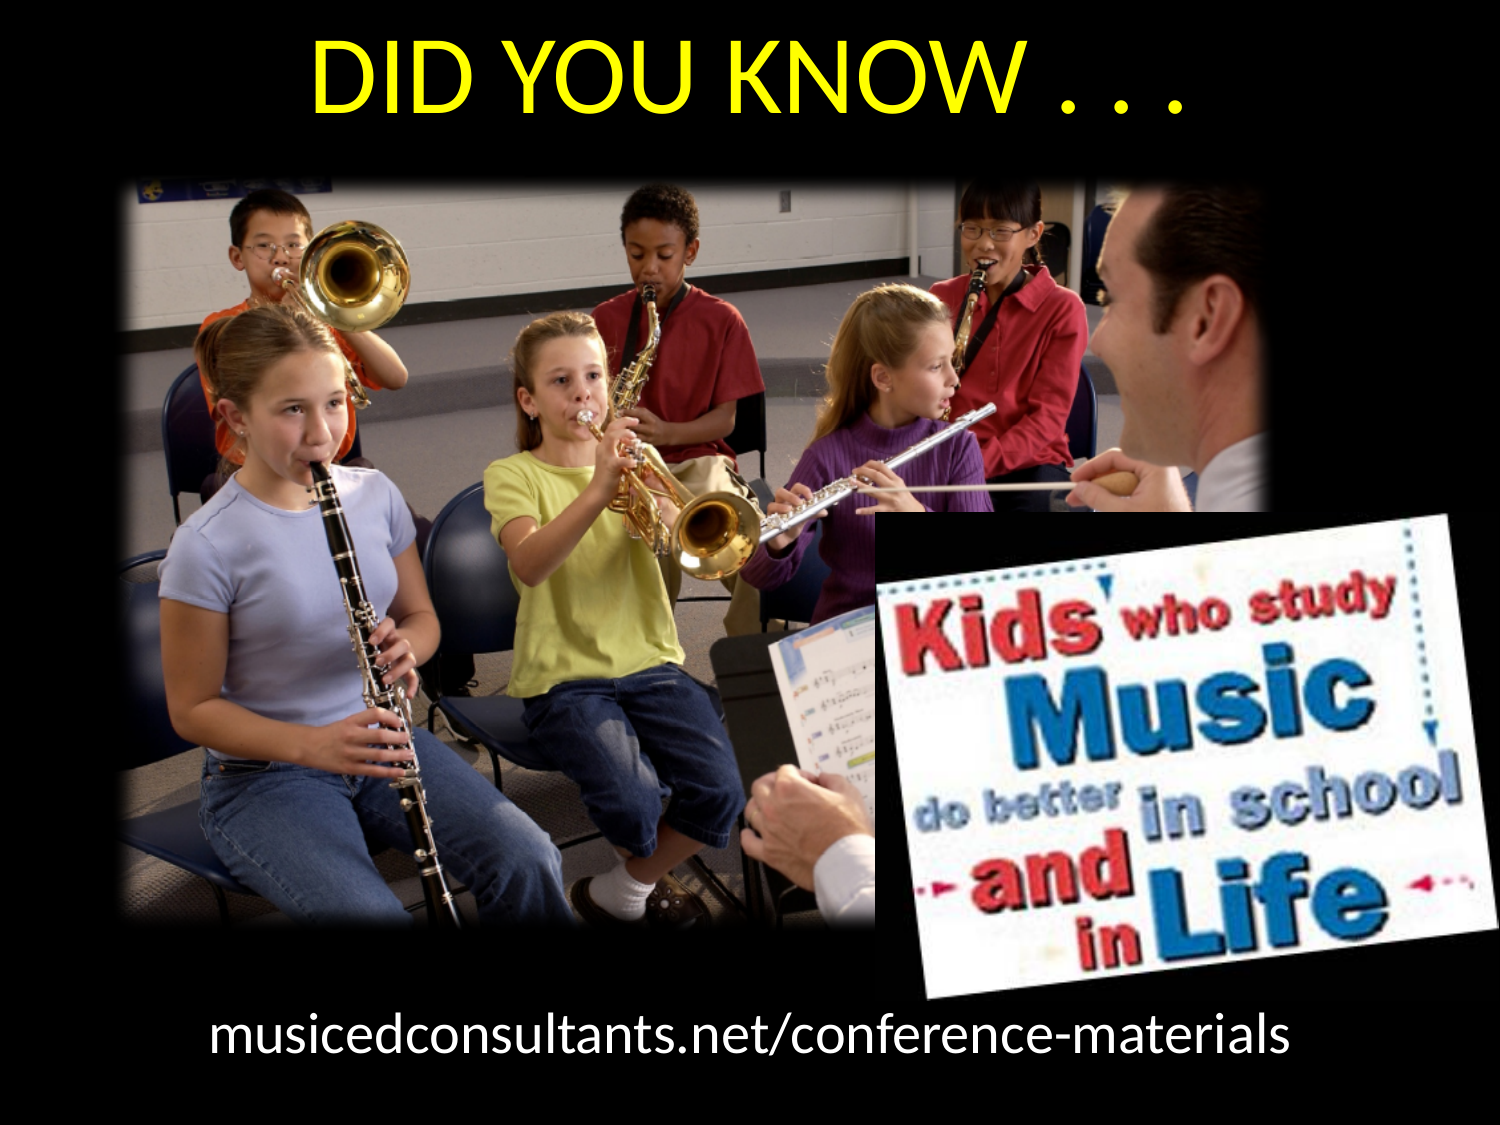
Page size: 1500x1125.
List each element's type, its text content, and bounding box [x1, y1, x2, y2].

text_box musicedconsultants.net/conference-materials [0, 987, 1500, 1073]
picture [112, 174, 1499, 1001]
title DID YOU KNOW . . . [0, 0, 1500, 163]
